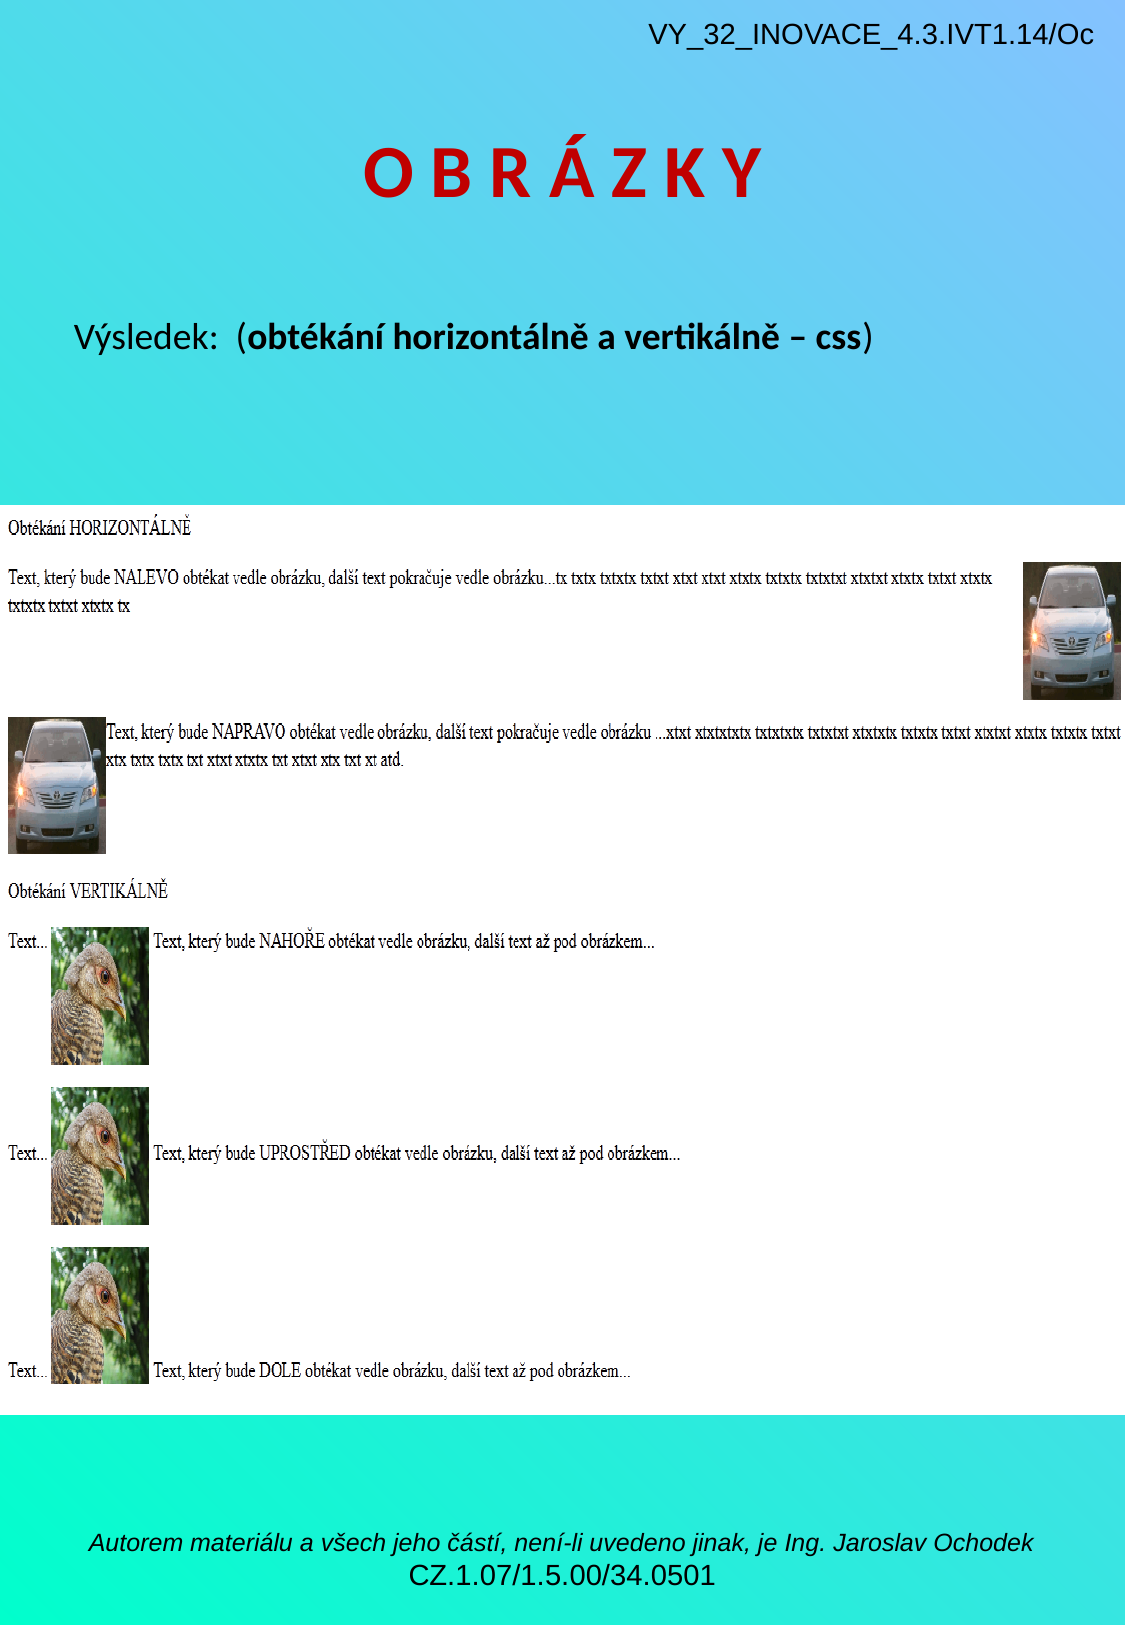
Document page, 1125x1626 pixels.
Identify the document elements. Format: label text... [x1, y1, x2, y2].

text_box VY_32_INOVACE_4.3.IVT1.14/Oc [0, 0, 1125, 60]
text_box O B R Á Z K Y [0, 115, 1125, 266]
text_box Výsledek: (obtékání horizontálně a vertikálně – css) [0, 304, 1125, 365]
picture [0, 505, 1125, 1416]
text_box Autorem materiálu a všech jeho částí, není-li uvedeno jinak, je Ing. Jaroslav Ochodek CZ.1.07/1.5.00/34.0501 [0, 1518, 1125, 1625]
